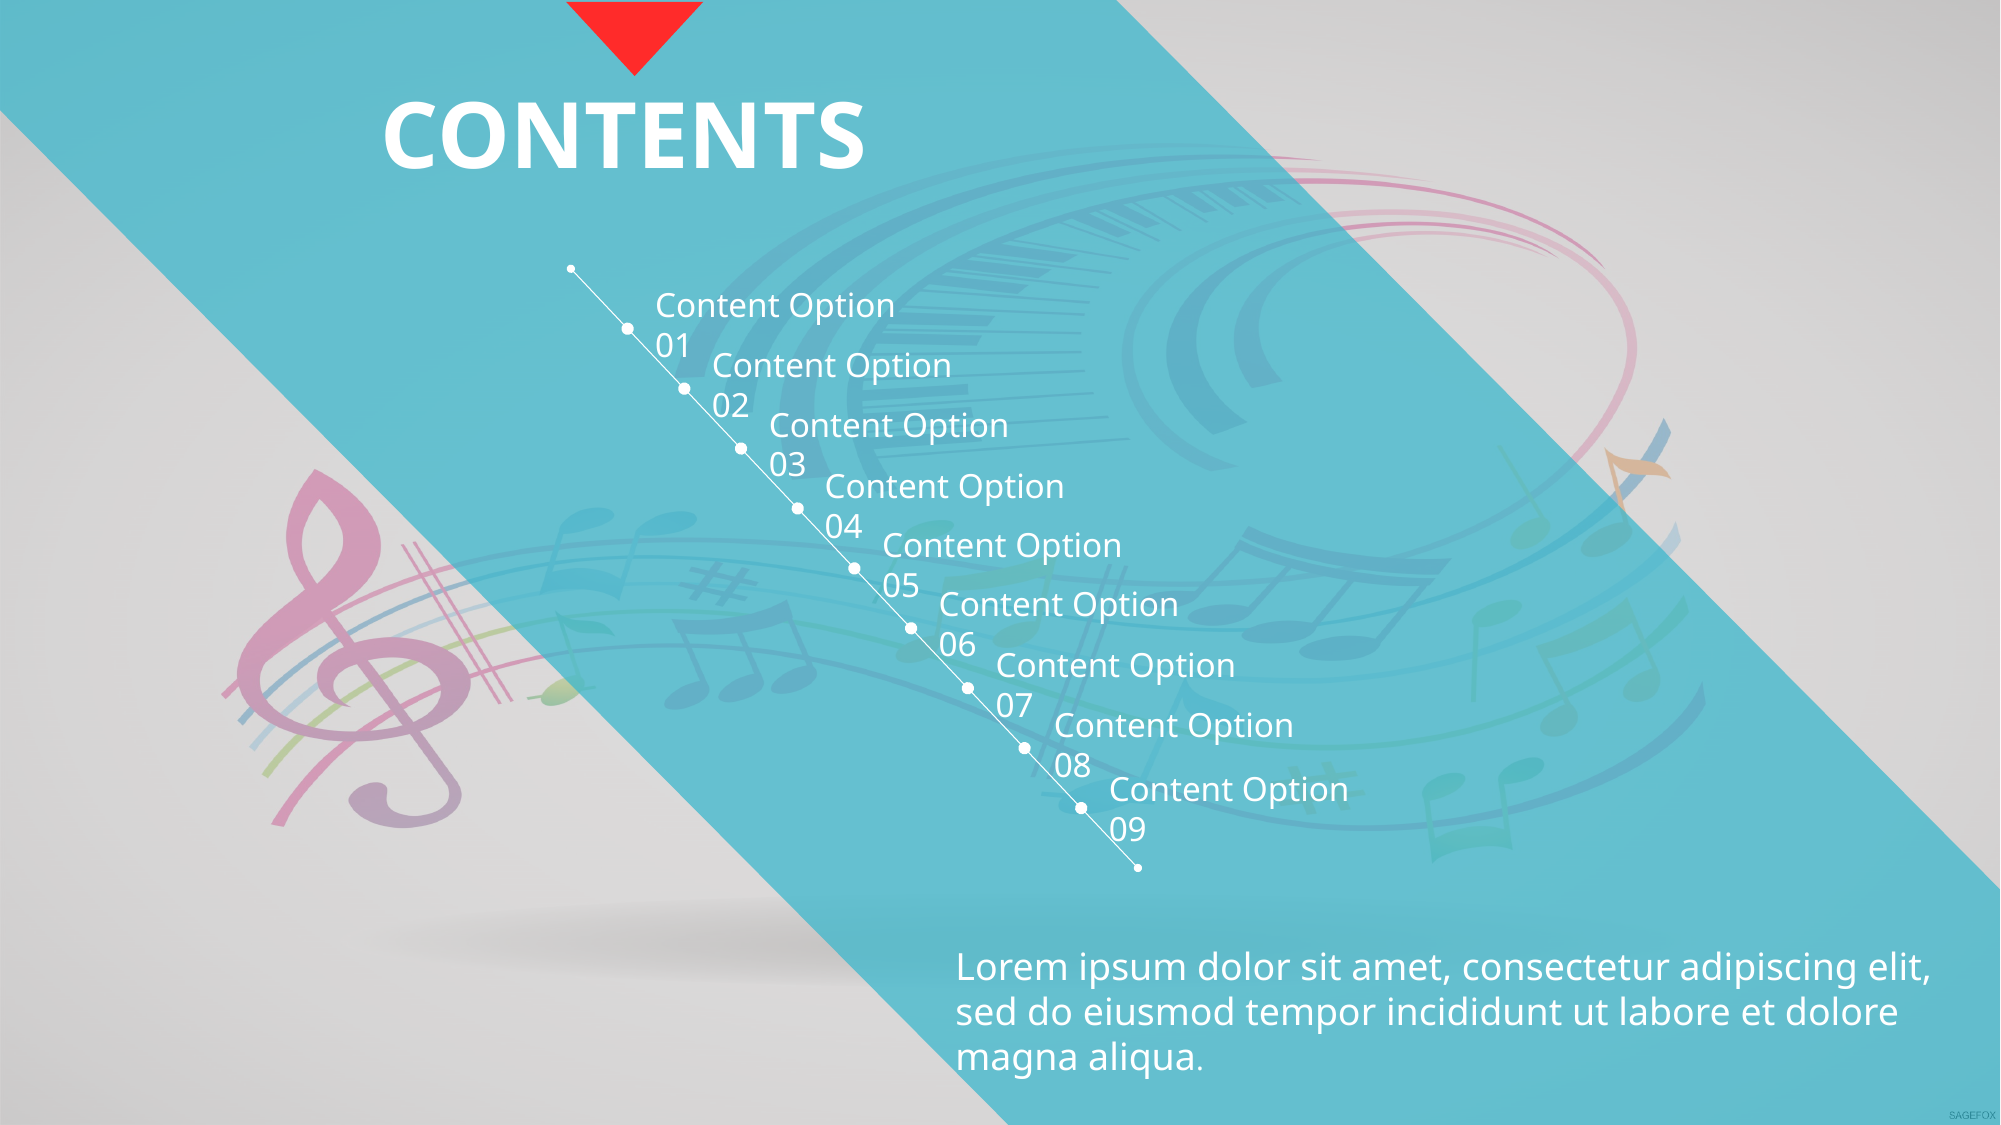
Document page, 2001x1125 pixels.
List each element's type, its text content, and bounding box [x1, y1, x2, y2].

text_box Content Option 01 [640, 277, 941, 372]
text_box [563, 0, 706, 78]
text_box Content Option 07 [980, 636, 1281, 732]
text_box [967, 1085, 2000, 1125]
text_box Content Option 05 [867, 517, 1168, 612]
text_box Content Option 04 [809, 458, 1110, 553]
text_box Lorem ipsum dolor sit amet, consectetur adipiscing elit, sed do eiusmod tempor incididunt ut labore et dolore magna aliqua. [940, 935, 2000, 1085]
text_box Content Option 03 [753, 396, 1054, 491]
text_box Content Option 06 [924, 576, 1224, 671]
text_box Content Option 09 [1093, 761, 1394, 856]
text_box [0, 0, 2000, 1058]
text_box CONTENTS [324, 69, 924, 194]
text_box Content Option 08 [1038, 696, 1339, 792]
text_box Content Option 02 [697, 336, 998, 432]
